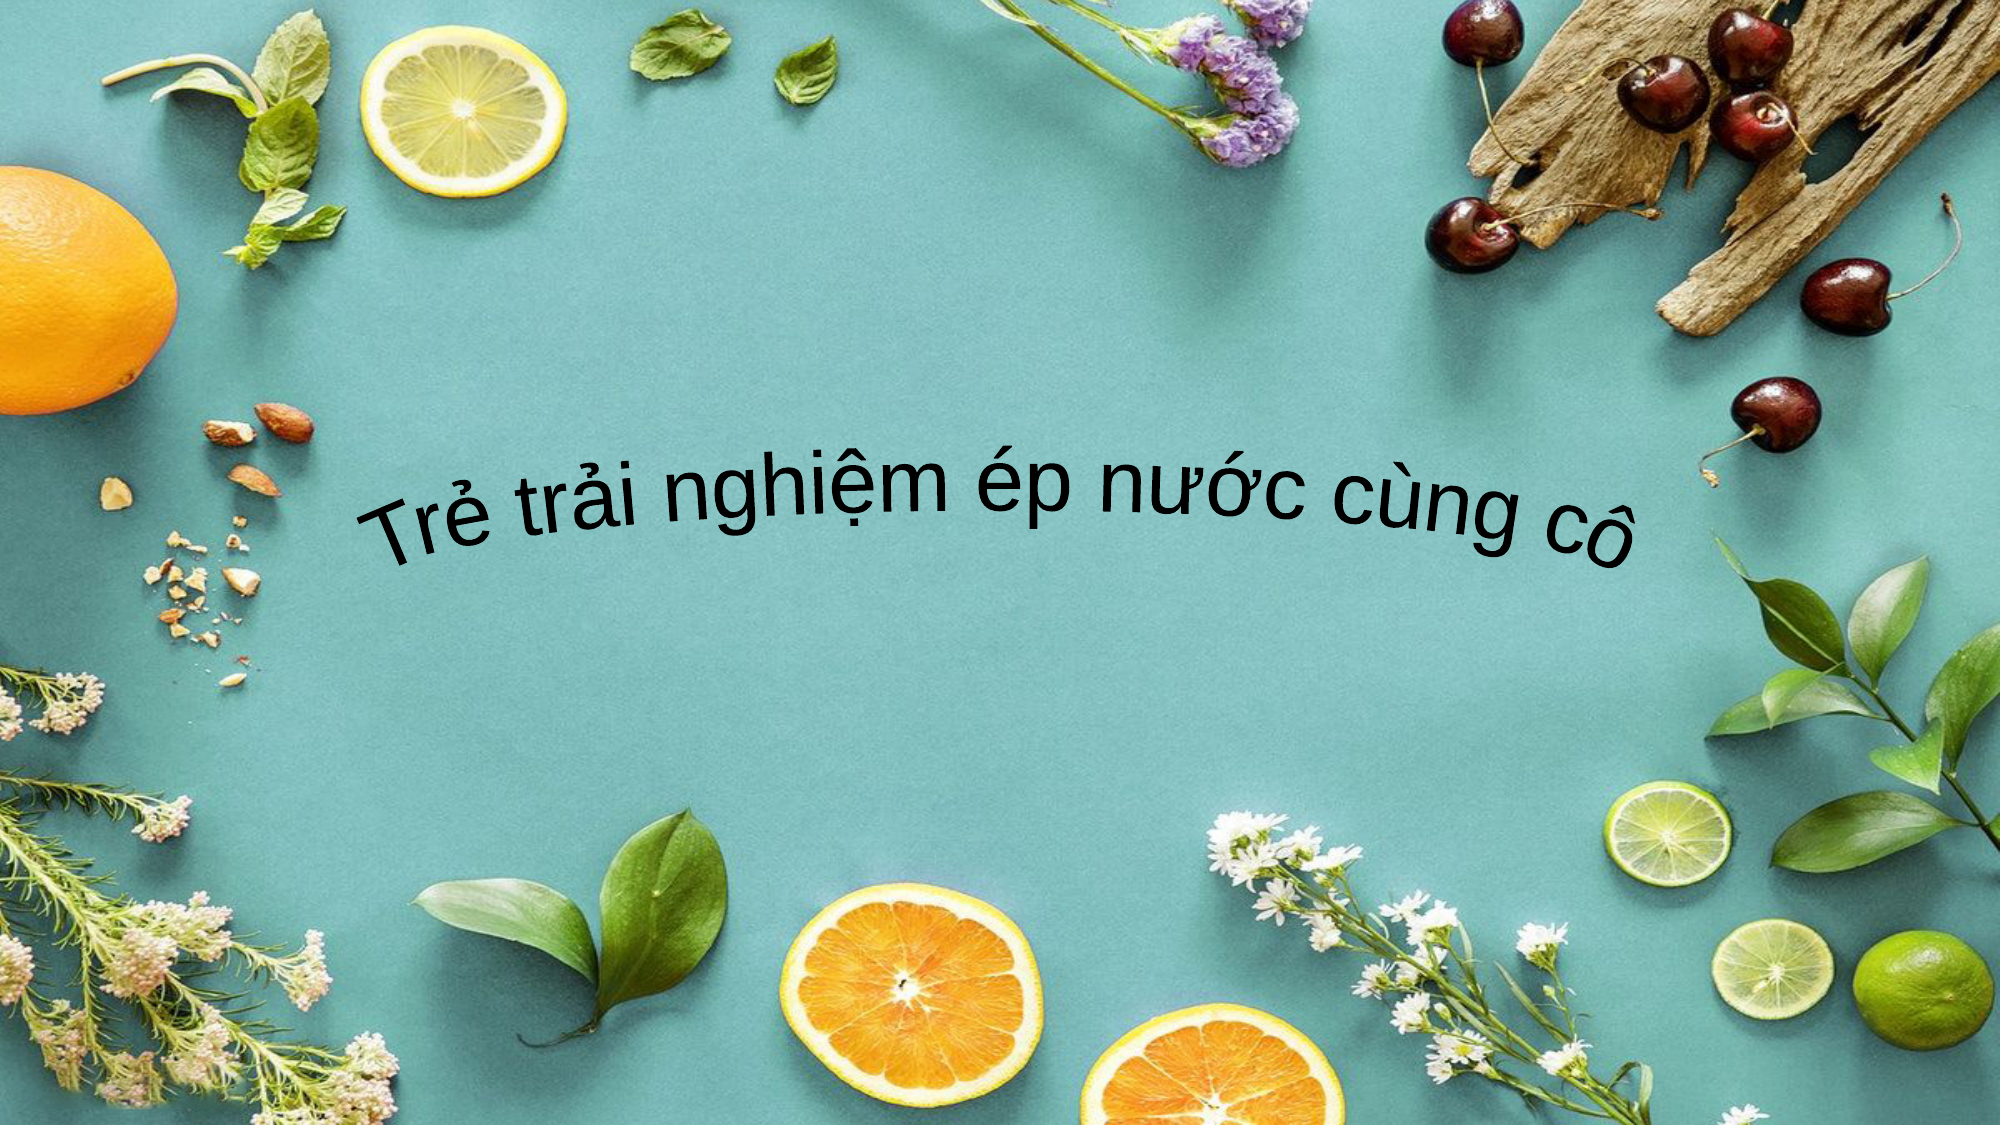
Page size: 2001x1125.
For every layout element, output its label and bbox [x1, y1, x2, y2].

list [0, 0, 2000, 1125]
